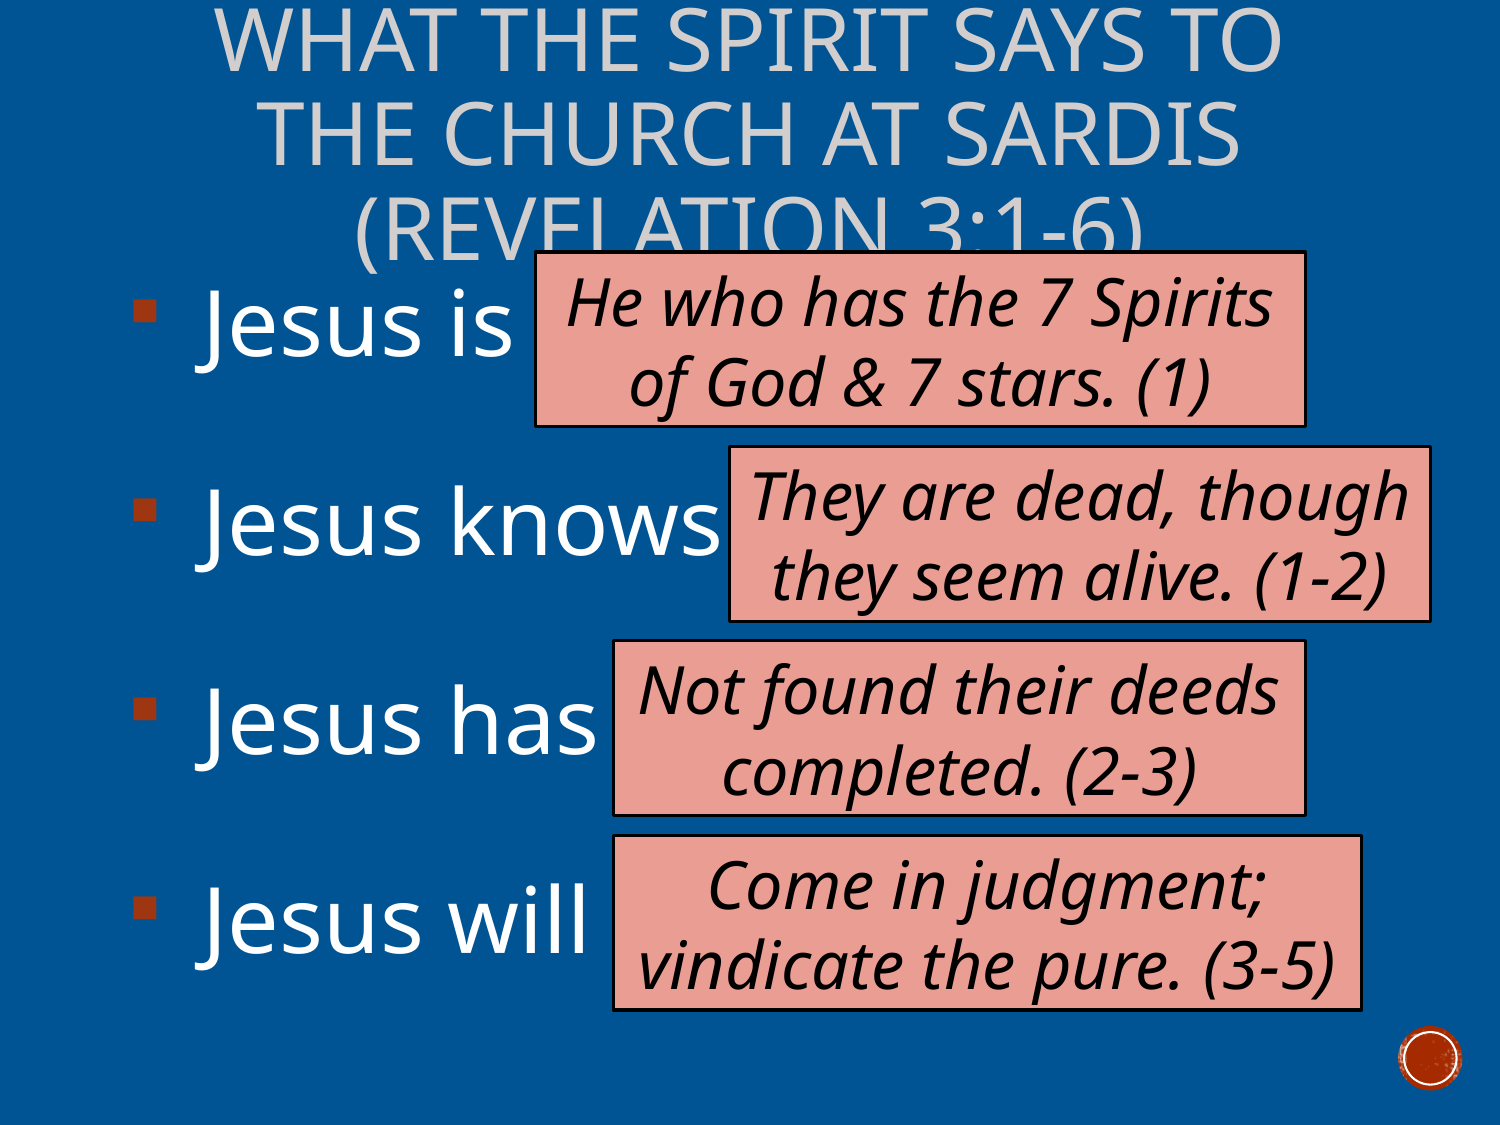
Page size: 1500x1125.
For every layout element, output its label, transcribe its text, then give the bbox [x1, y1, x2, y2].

title What the Spirit Says to the Church at Sardis (Revelation 3:1-6) [112, 5, 1388, 269]
text_box Come in judgment; vindicate the pure. (3-5) [613, 835, 1362, 1011]
text_box He who has the 7 Spirits of God & 7 stars. (1) [535, 251, 1306, 427]
text_box Not found their deeds completed. (2-3) [613, 640, 1306, 816]
list Jesus is … Jesus knows … Jesus has … Jesus will … [112, 269, 1388, 1020]
text_box They are dead, though they seem alive. (1-2) [729, 446, 1431, 622]
